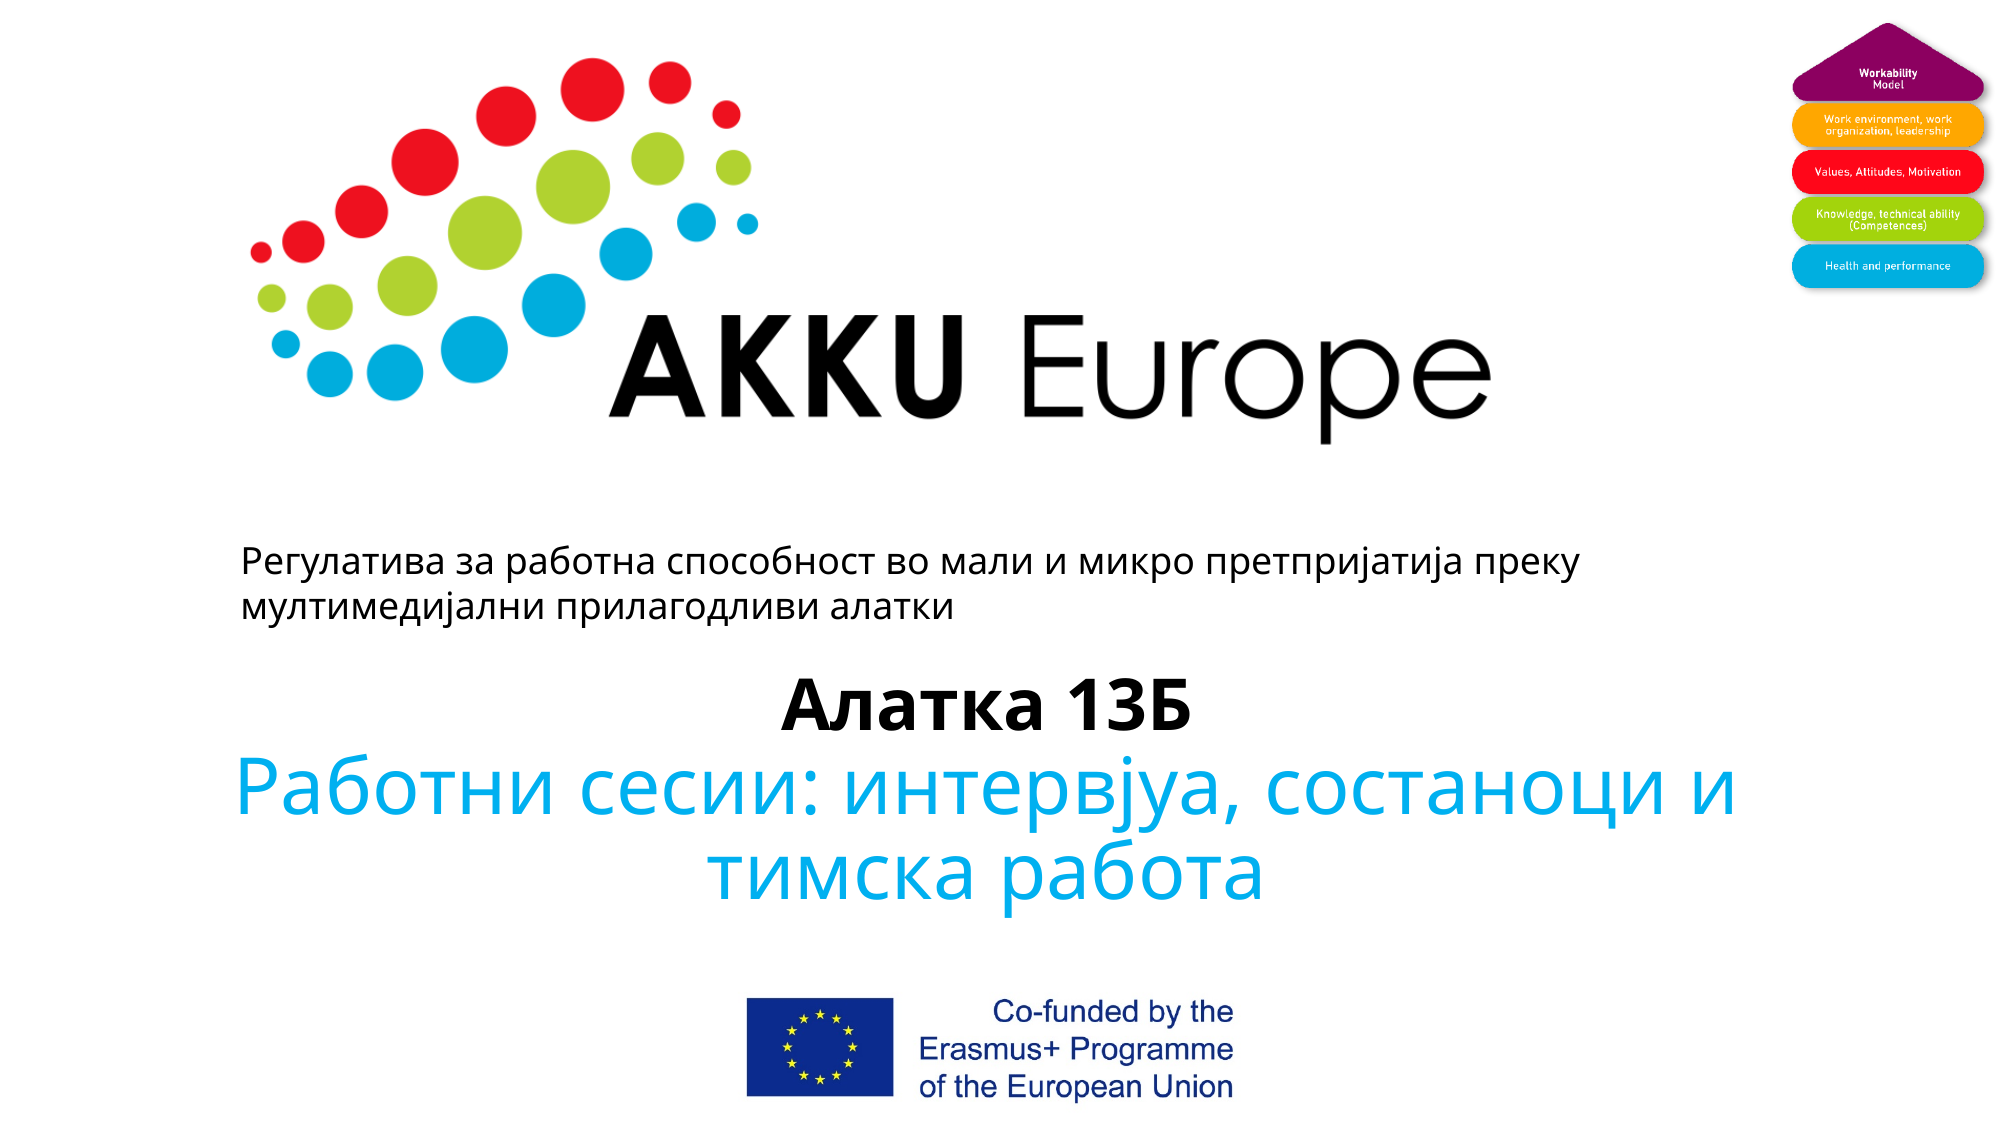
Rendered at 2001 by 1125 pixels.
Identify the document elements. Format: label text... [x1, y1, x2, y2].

title Алатка 13Б Работни сесии: интервјуа, состаноци и тимска работа [203, 582, 1771, 926]
picture [1792, 23, 1984, 259]
picture [1973, 276, 1984, 288]
text_box Регулатива за работна способност во мали и микро претпријатија преку мултимедијални прилагодливи алатки [225, 529, 1831, 635]
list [192, 32, 1557, 453]
picture [716, 970, 1258, 1125]
picture [1792, 274, 1803, 288]
